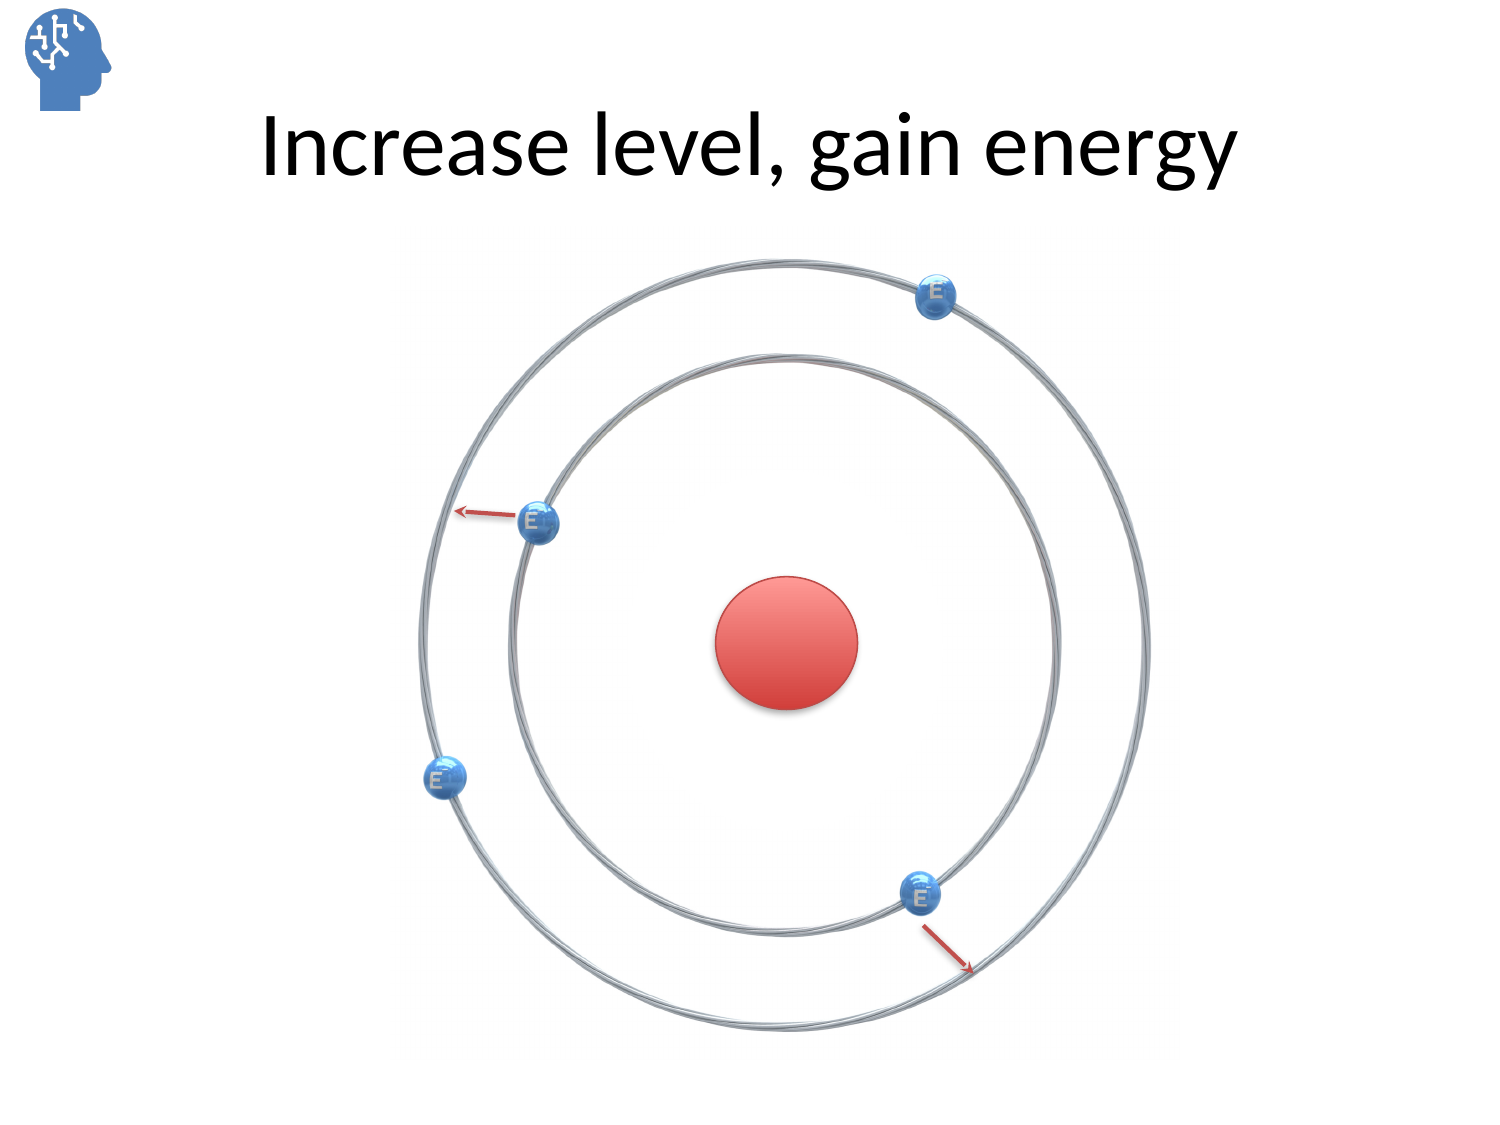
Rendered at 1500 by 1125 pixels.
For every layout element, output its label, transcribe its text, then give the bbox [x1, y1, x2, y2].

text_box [922, 925, 974, 974]
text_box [453, 510, 516, 516]
picture [390, 226, 1180, 1060]
text_box [7, 0, 129, 121]
title Increase level, gain energy [75, 45, 1425, 233]
